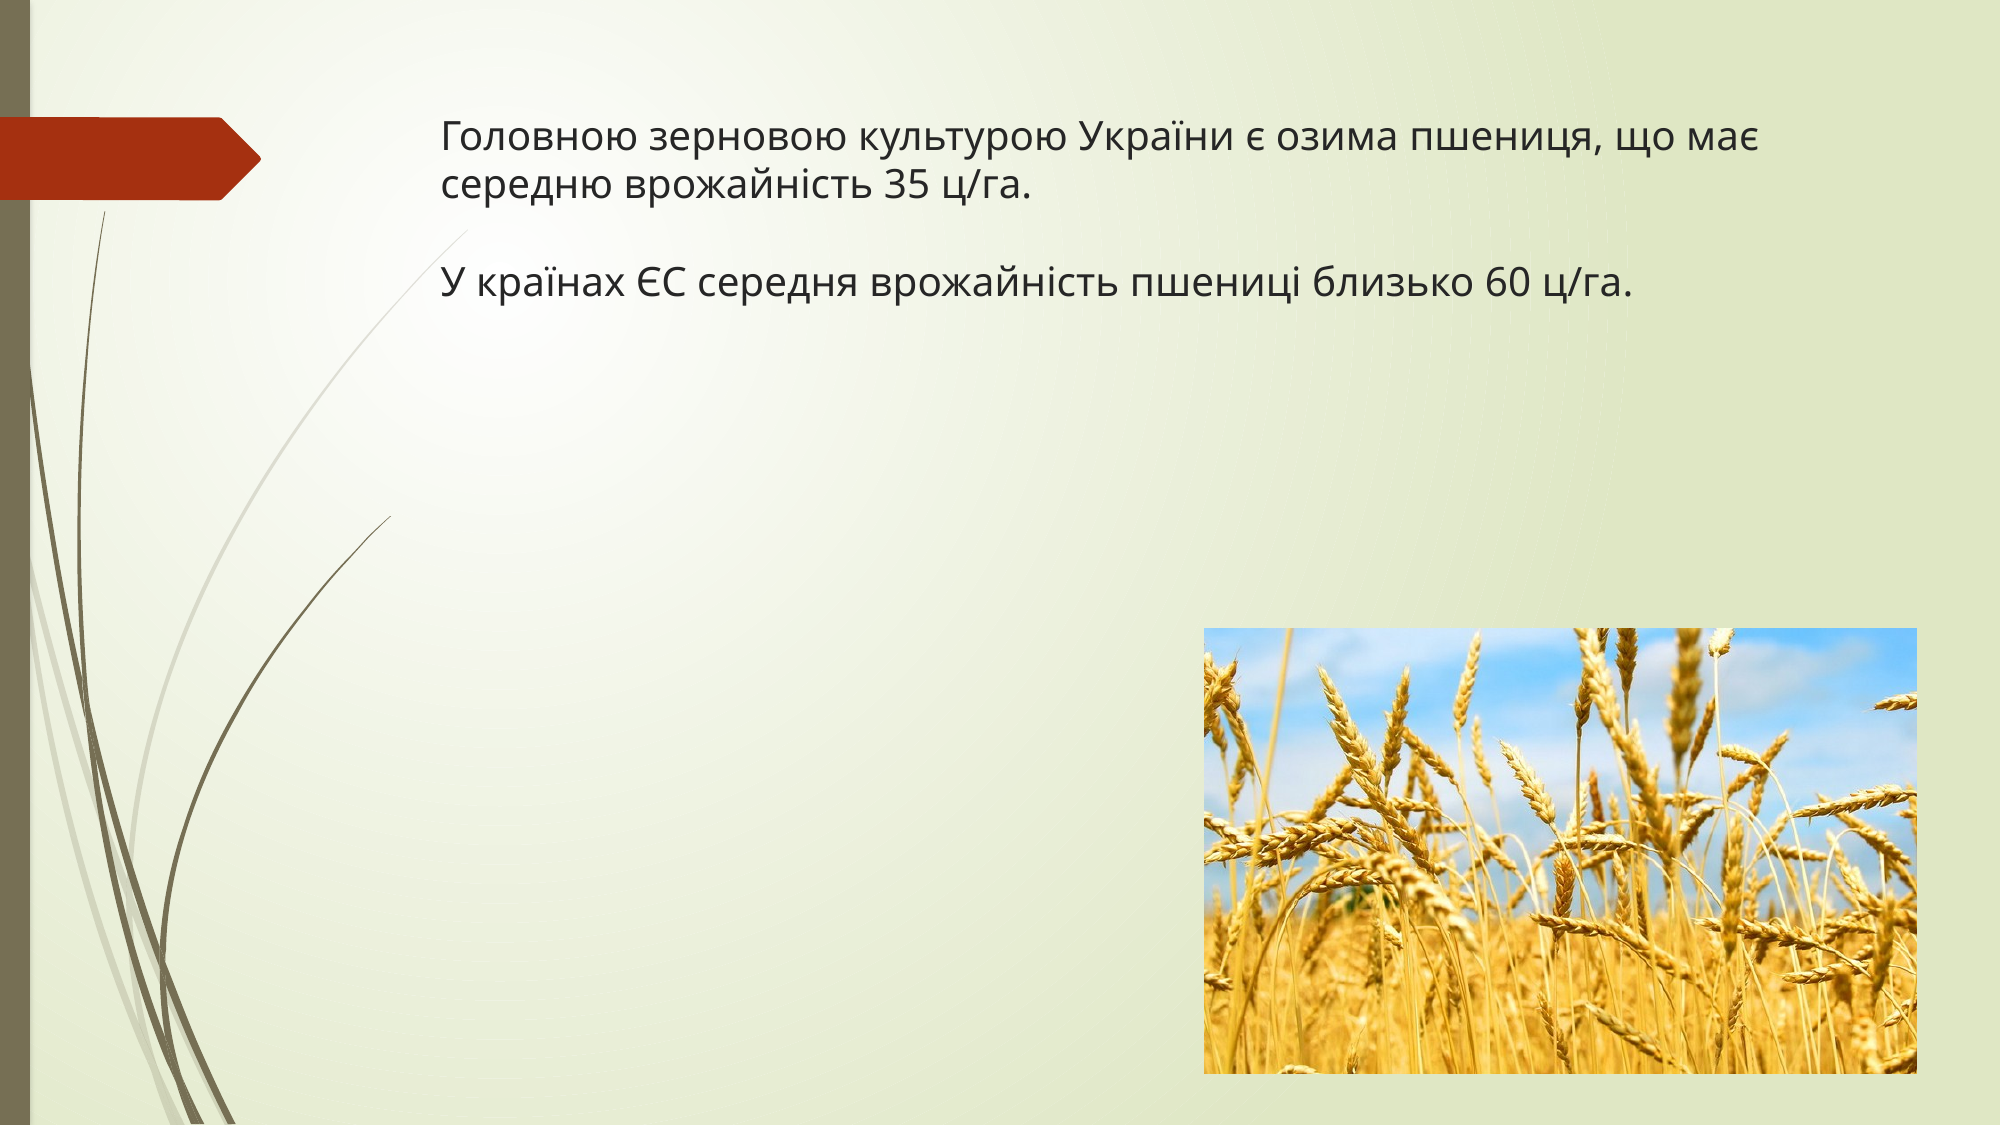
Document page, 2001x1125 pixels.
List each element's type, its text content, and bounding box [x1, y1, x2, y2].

title Головною зерновою культурою України є озима пшениця, що має середню врожайність 35 ц/га. У країнах ЄС середня врожайність пшениці близько 60 ц/га. [425, 102, 1888, 313]
picture [1203, 628, 1917, 1075]
